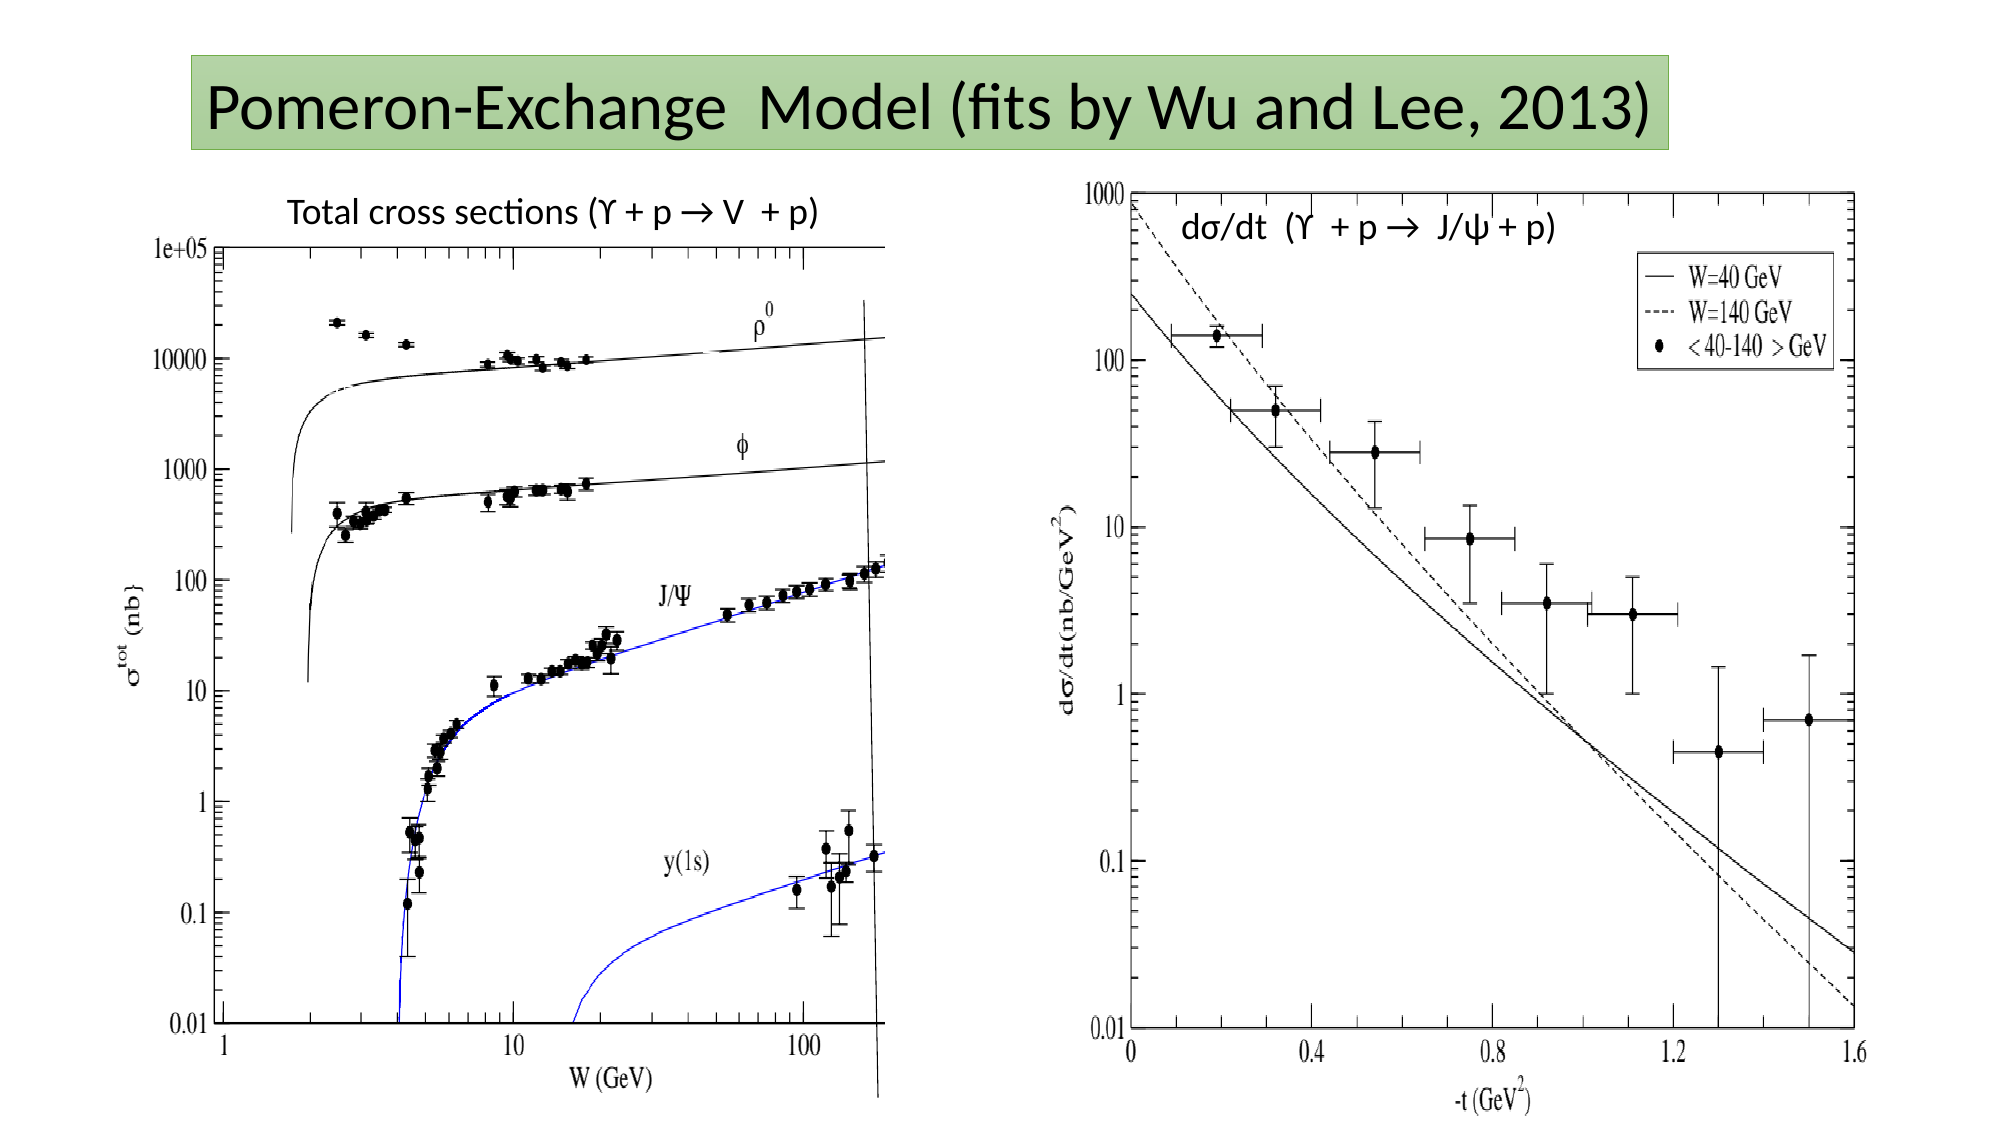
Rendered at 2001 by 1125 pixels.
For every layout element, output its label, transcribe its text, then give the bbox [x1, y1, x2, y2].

picture [95, 224, 885, 1098]
picture [1022, 174, 1905, 1125]
text_box Total cross sections (ϒ + p → V + p) [272, 179, 942, 240]
text_box Pomeron-Exchange Model (fits by Wu and Lee, 2013) [191, 55, 1669, 150]
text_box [863, 299, 879, 1098]
